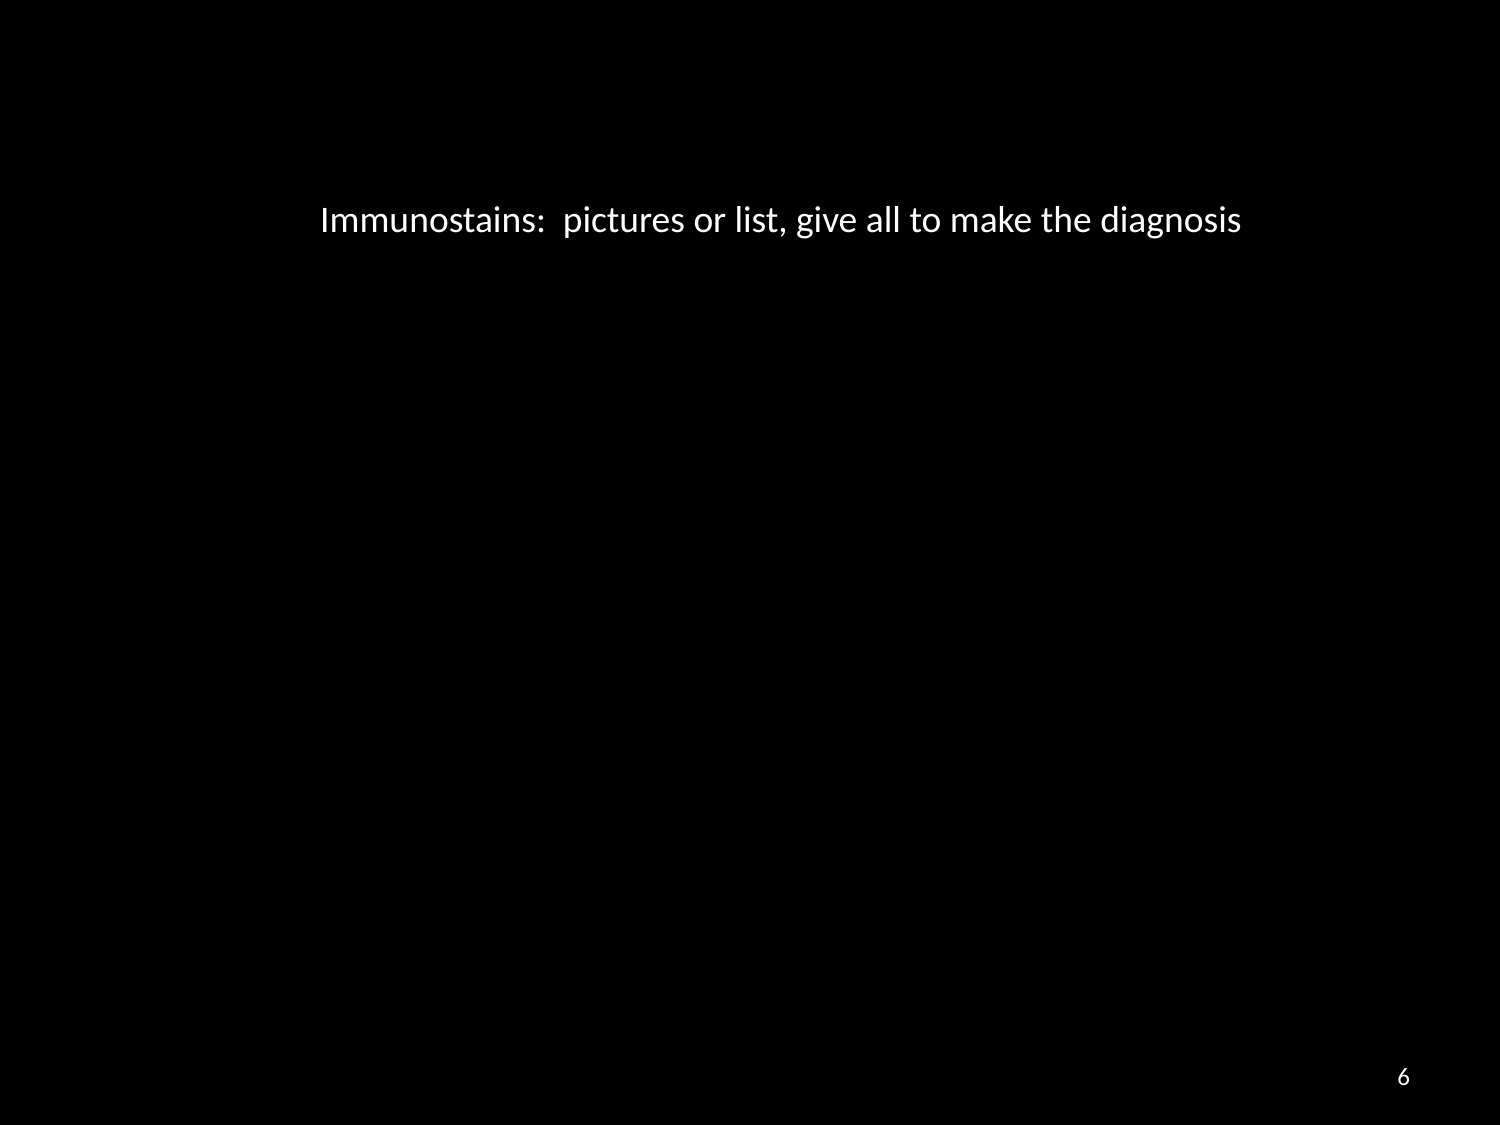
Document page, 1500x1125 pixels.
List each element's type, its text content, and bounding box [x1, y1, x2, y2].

slide_number 6 [1393, 1060, 1415, 1125]
text_box Immunostains: pictures or list, give all to make the diagnosis [305, 187, 1258, 248]
